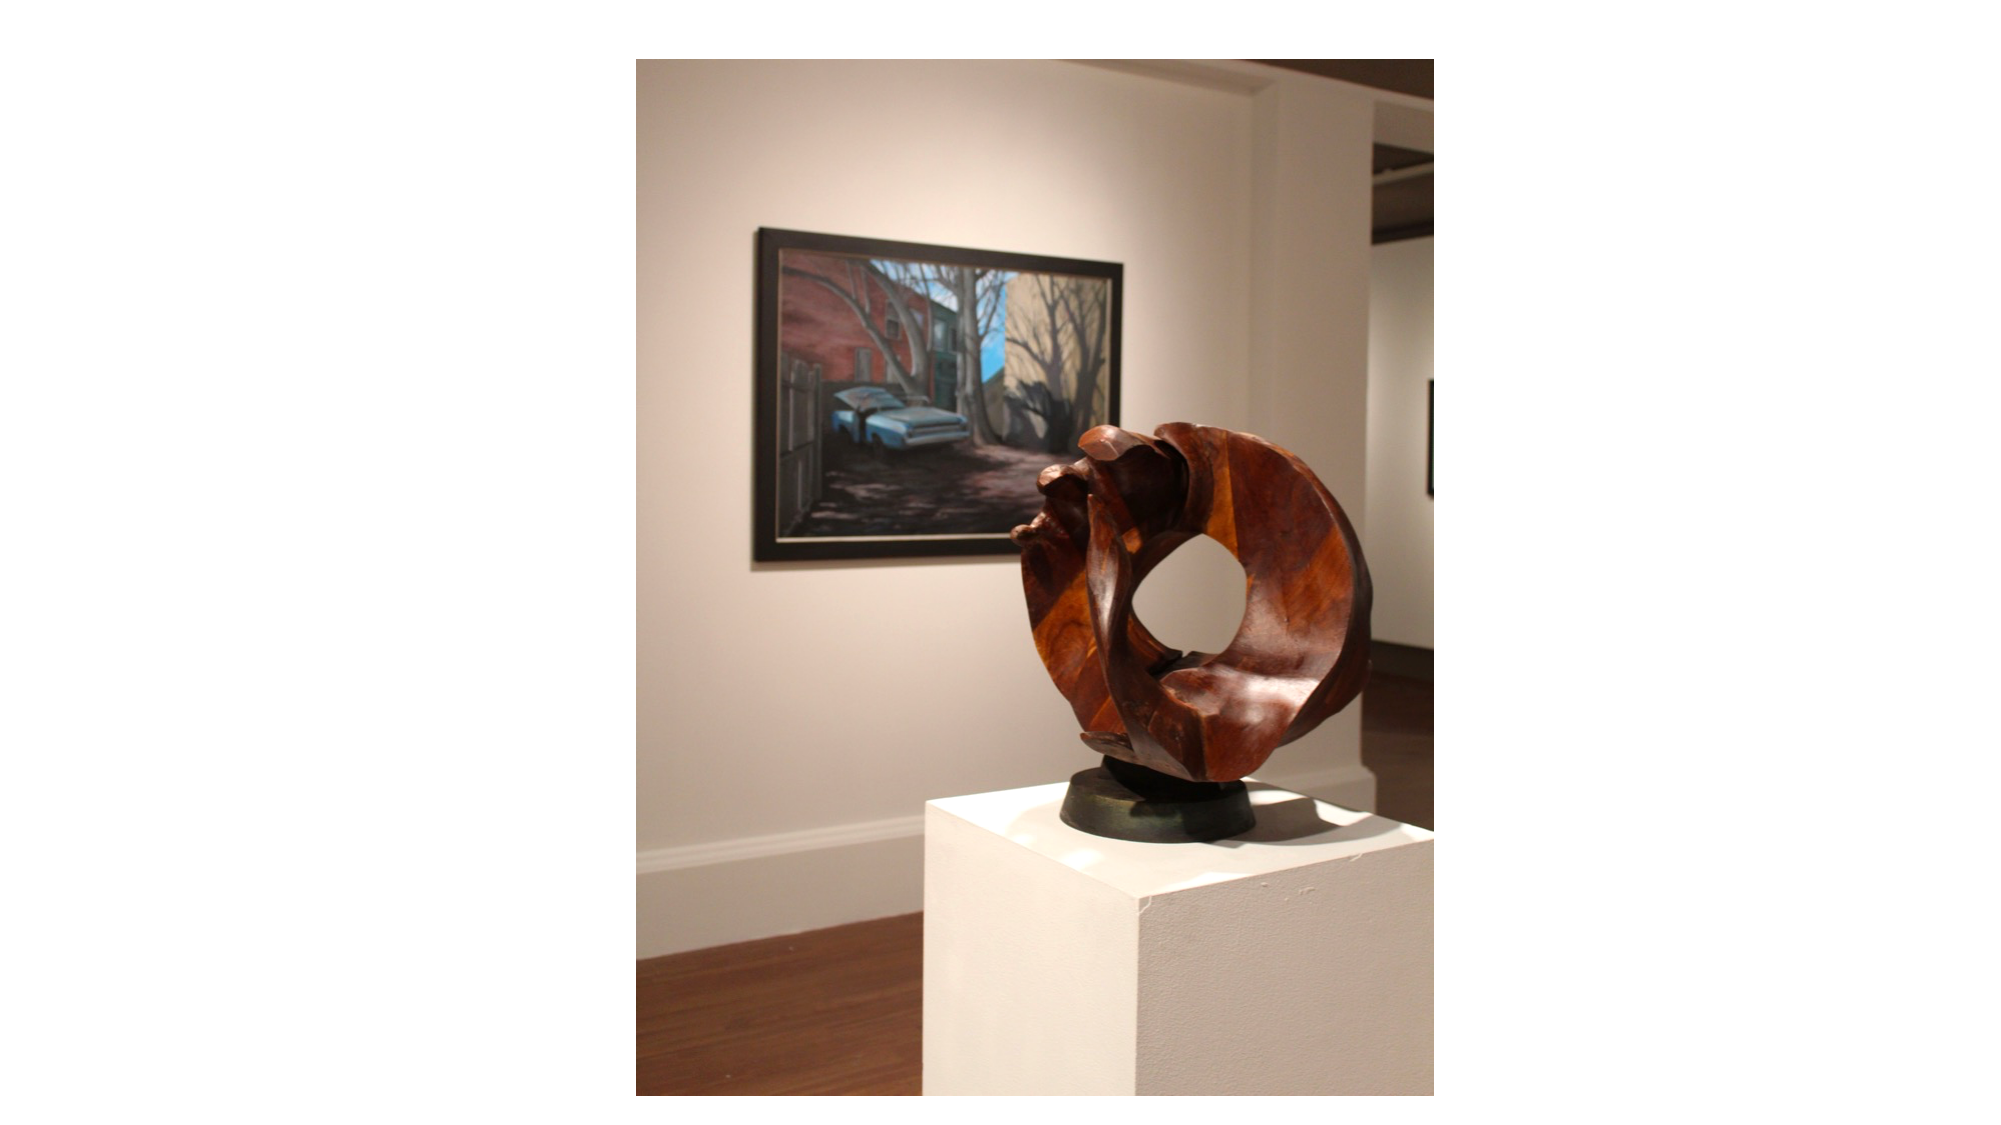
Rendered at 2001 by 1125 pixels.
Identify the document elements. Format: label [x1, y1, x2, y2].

picture [636, 59, 1436, 1096]
